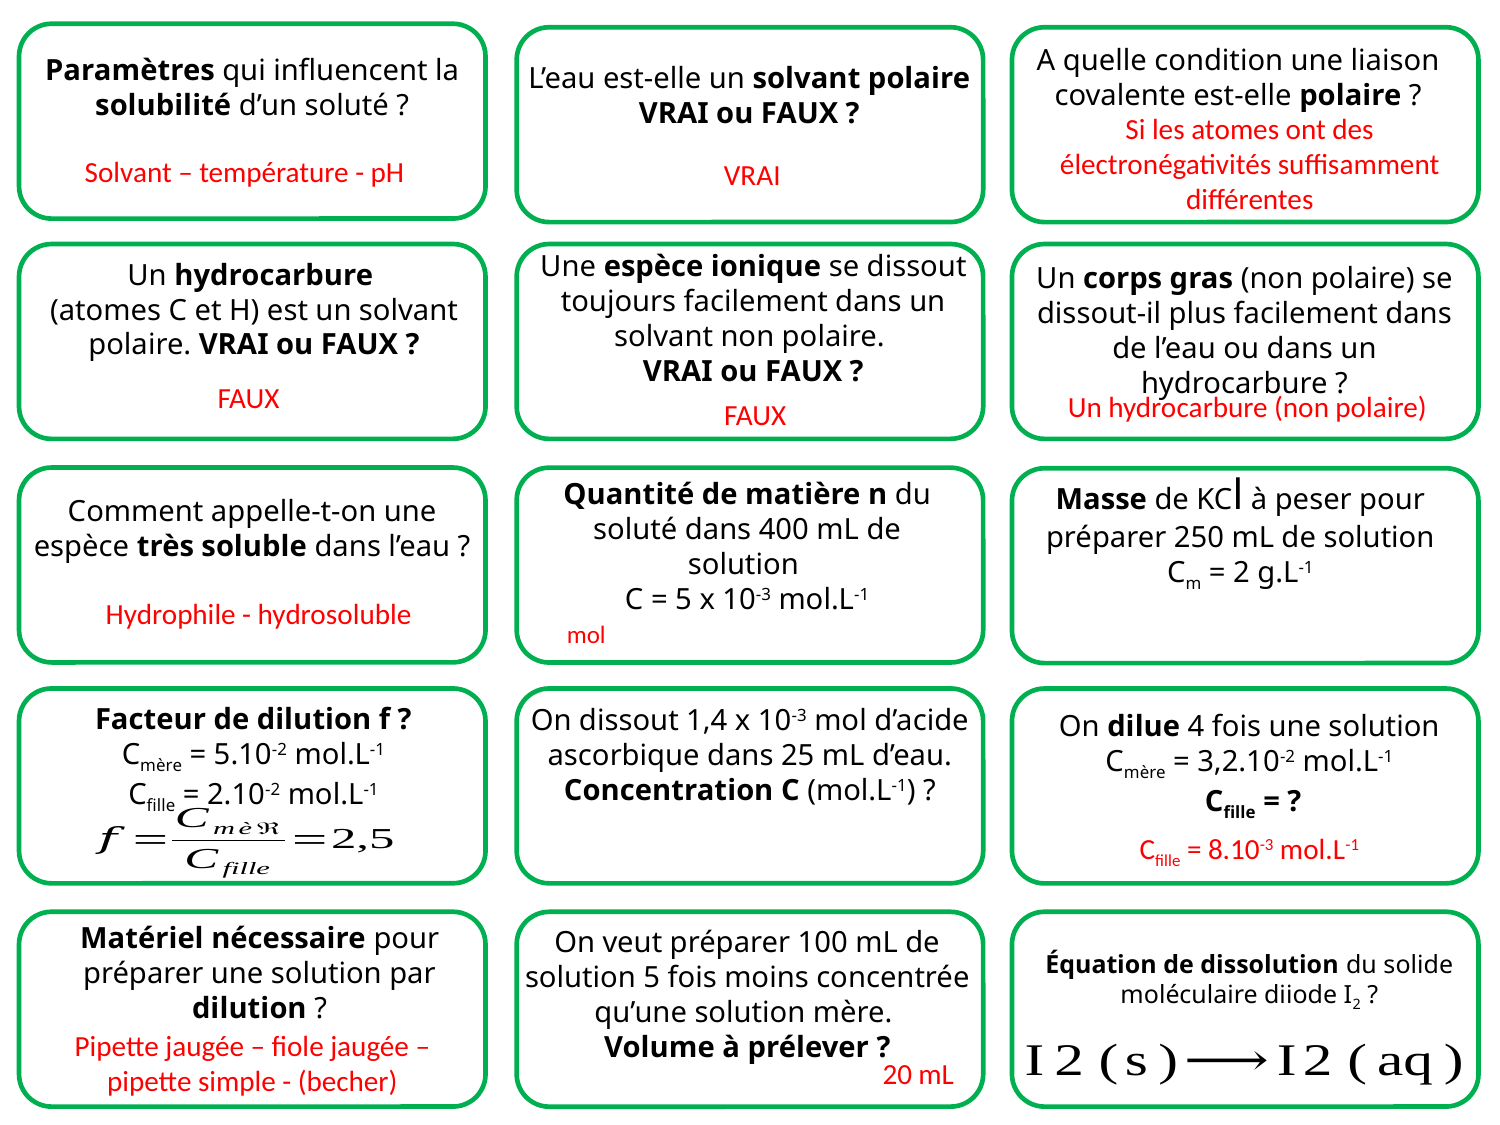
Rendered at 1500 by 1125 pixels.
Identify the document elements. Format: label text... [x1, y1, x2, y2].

text_box Matériel nécessaire pour préparer une solution par dilution ? [26, 912, 493, 1032]
text_box FAUX [119, 372, 378, 422]
text_box [515, 814, 985, 885]
text_box Solvant – température - pH [64, 145, 425, 196]
text_box Comment appelle-t-on une espèce très soluble dans l’eau ? [16, 485, 488, 570]
text_box Si les atomes ont des électronégativités suffisamment différentes [1018, 102, 1481, 223]
text_box [34, 687, 470, 692]
text_box Un corps gras (non polaire) se dissout-il plus facilement dans de l’eau ou dans un hydrocarbure ? [1002, 251, 1487, 407]
text_box [1021, 431, 1469, 440]
text_box [516, 26, 984, 51]
text_box [515, 476, 985, 664]
text_box [529, 687, 971, 694]
text_box [1010, 474, 1480, 665]
text_box [1010, 119, 1018, 211]
text_box [1470, 36, 1480, 102]
text_box 20 mL [807, 1047, 969, 1098]
text_box [515, 395, 520, 423]
text_box [515, 137, 985, 224]
text_box A quelle condition une liaison covalente est-elle polaire ? [1007, 34, 1470, 119]
text_box Une espèce ionique se dissout toujours facilement dans un solvant non polaire. VRAI ou FAUX ? [504, 240, 1003, 395]
text_box FAUX [520, 388, 991, 439]
text_box [1022, 242, 1468, 251]
text_box [17, 570, 487, 664]
text_box Un hydrocarbure (atomes C et H) est un solvant polaire. VRAI ou FAUX ? [23, 248, 485, 369]
text_box [17, 22, 487, 220]
text_box Quantité de matière n du soluté dans 400 mL de solution C = 5 x 10-3 mol.L-1 [520, 467, 974, 623]
text_box [17, 922, 29, 1099]
text_box Hydrophile - hydrosoluble [59, 588, 458, 638]
text_box [33, 242, 471, 248]
text_box VRAI [552, 148, 952, 199]
text_box [21, 466, 483, 485]
text_box [17, 705, 487, 885]
text_box Équation de dissolution du solide moléculaire diiode I2 ? [1005, 940, 1494, 1020]
text_box On veut préparer 100 mL de solution 5 fois moins concentrée qu’une solution mère. Volume à prélever ? [507, 915, 988, 1071]
text_box On dilue 4 fois une solution Cmère = 3,2.10-2 mol.L-1 Cfille = ? [1018, 700, 1481, 830]
text_box [1475, 407, 1480, 424]
text_box On dissout 1,4 x 10-3 mol d’acide ascorbique dans 25 mL d’eau. Concentration C (mol.L-1) ? [511, 694, 988, 814]
text_box Pipette jaugée – fiole jaugée – pipette simple - (becher) [29, 1019, 476, 1105]
text_box Masse de KCl à peser pour préparer 250 mL de solution Cm = 2 g.L-1 [1014, 460, 1467, 601]
text_box [17, 258, 487, 440]
text_box [1010, 687, 1480, 885]
text_box [1010, 1020, 1480, 1108]
text_box Un hydrocarbure (non polaire) [1019, 380, 1475, 431]
text_box [476, 1032, 487, 1099]
text_box [1010, 407, 1019, 429]
text_box [532, 910, 967, 915]
text_box [1023, 26, 1468, 34]
text_box [515, 1071, 985, 1108]
text_box Cfille = 8.10-3 mol.L-1 [1078, 822, 1421, 878]
text_box L’eau est-elle un solvant polaire VRAI ou FAUX ? [511, 51, 988, 137]
text_box [1011, 910, 1480, 940]
text_box Facteur de dilution f ? Cmère = 5.10-2 mol.L-1 Cfille = 2.10-2 mol.L-1 [22, 692, 485, 823]
